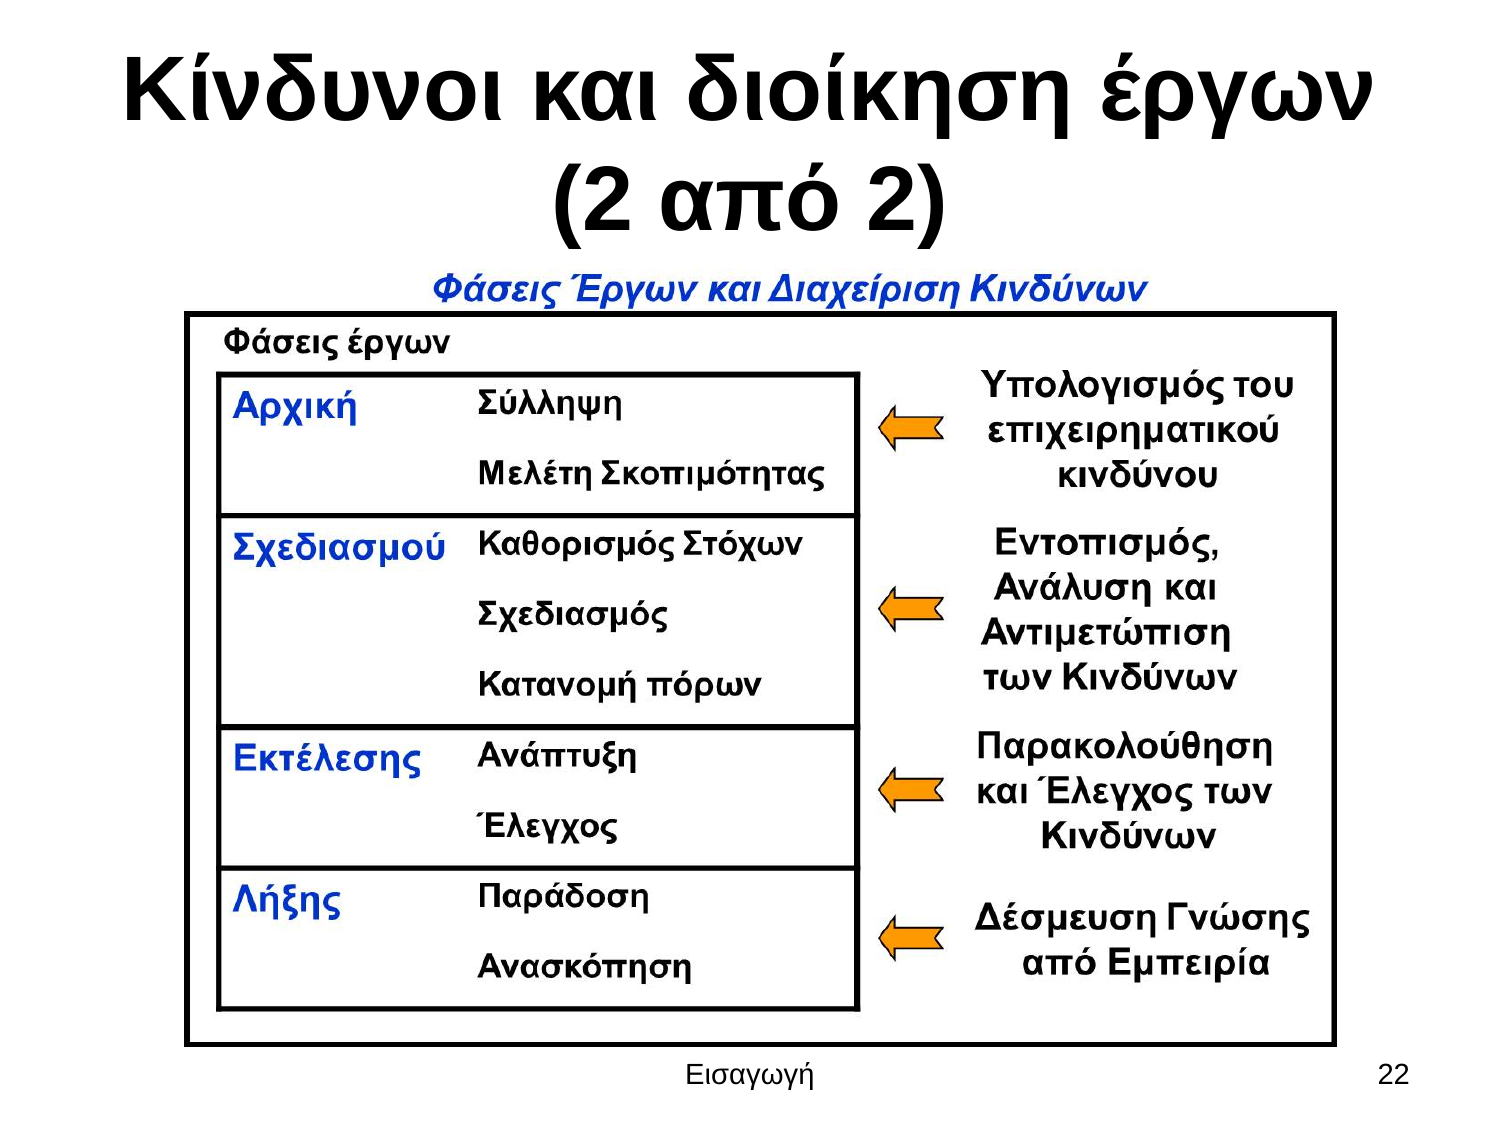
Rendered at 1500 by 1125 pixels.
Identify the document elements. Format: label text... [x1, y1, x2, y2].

slide_number 22 [1074, 1042, 1425, 1103]
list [184, 254, 1341, 1048]
title Κίνδυνοι και διοίκηση έργων (2 από 2) [75, 45, 1425, 233]
footer Εισαγωγή [512, 1056, 988, 1103]
